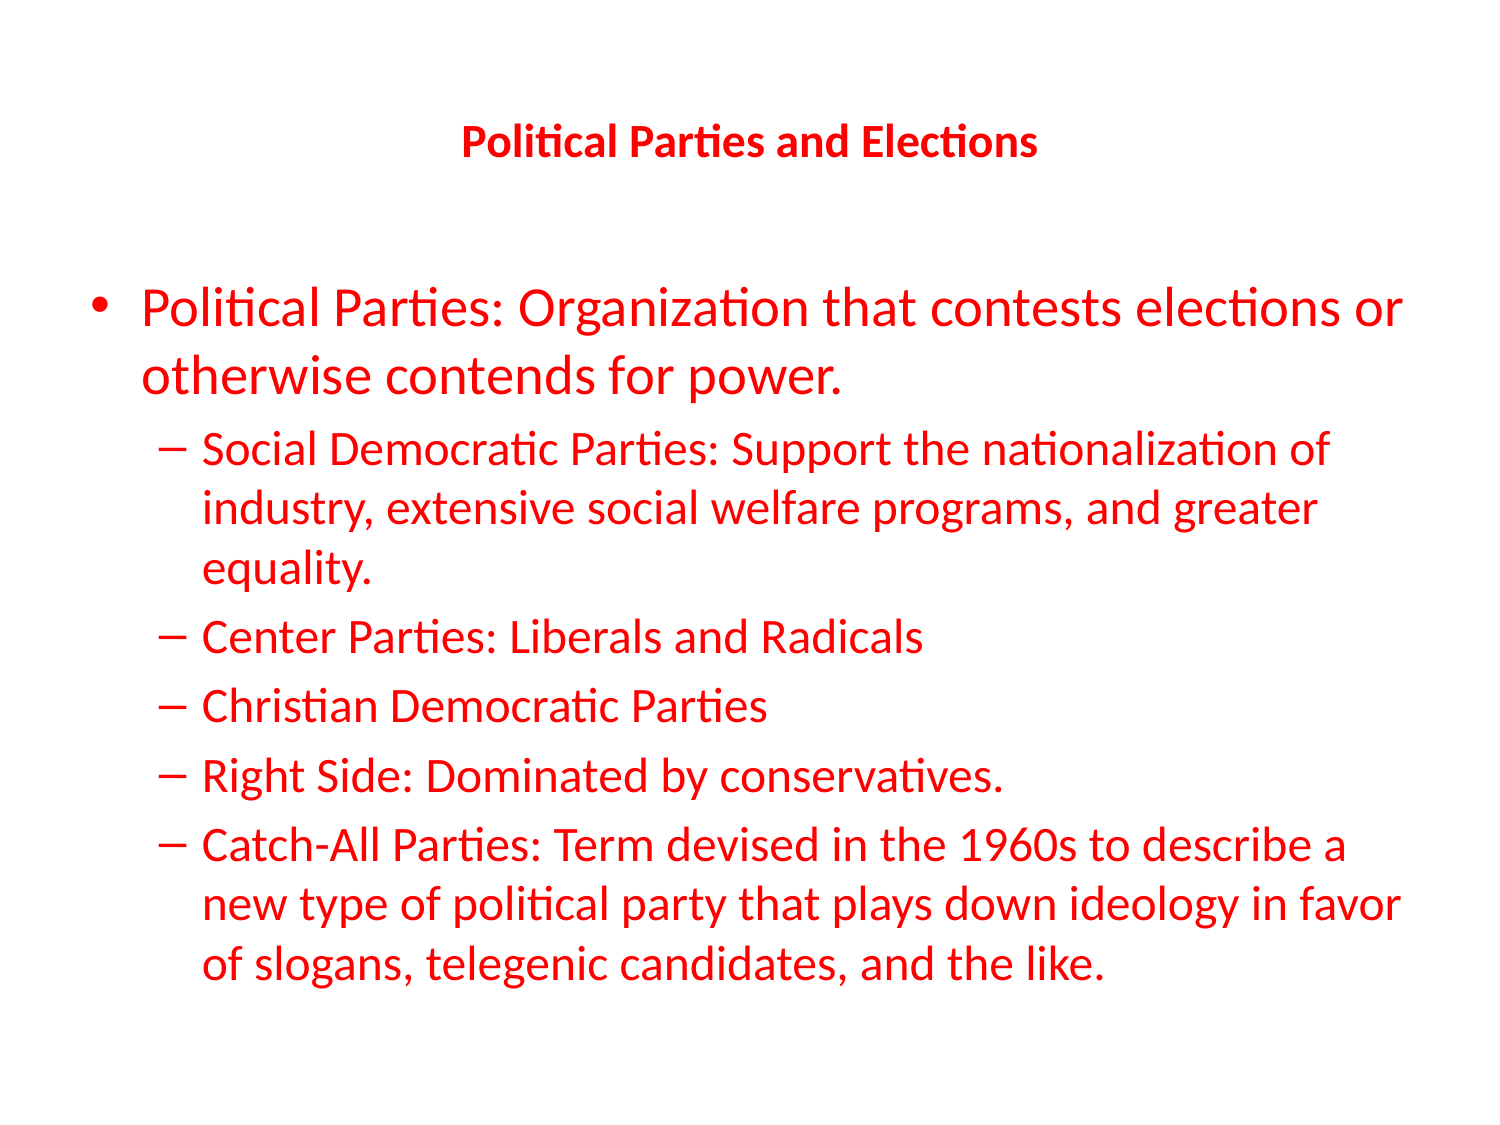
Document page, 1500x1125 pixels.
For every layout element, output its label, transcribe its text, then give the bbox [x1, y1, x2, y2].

list Political Parties: Organization that contests elections or otherwise contends for power. Social Democratic Parties: Support the nationalization of industry, extensive social welfare programs, and greater equality. Center Parties: Liberals and Radicals Christian Democratic Parties Right Side: Dominated by conservatives. Catch-All Parties: Term devised in the 1960s to describe a new type of political party that plays down ideology in favor of slogans, telegenic candidates, and the like. [74, 262, 1426, 1006]
title Political Parties and Elections [74, 44, 1426, 233]
